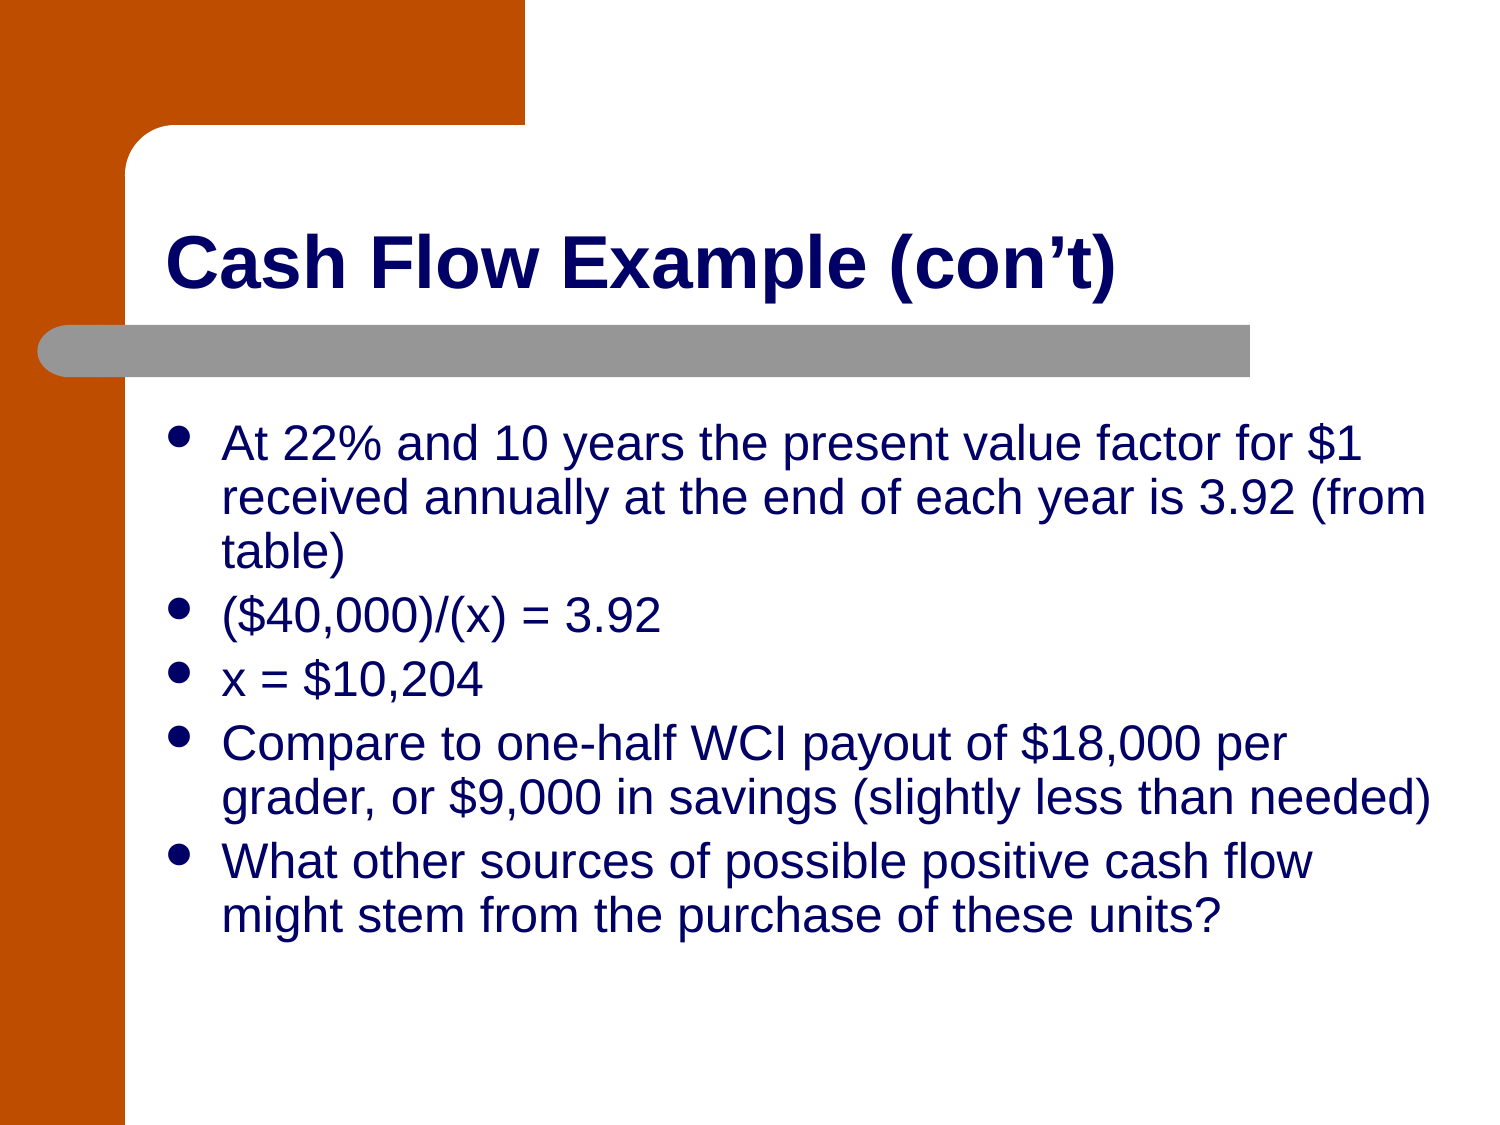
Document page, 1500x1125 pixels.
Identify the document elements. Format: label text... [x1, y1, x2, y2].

title Cash Flow Example (con’t) [150, 125, 1463, 313]
list At 22% and 10 years the present value factor for $1 received annually at the end of each year is 3.92 (from table) ($40,000)/(x) = 3.92 x = $10,204 Compare to one-half WCI payout of $18,000 per grader, or $9,000 in savings (slightly less than needed) What other sources of possible positive cash flow might stem from the purchase of these units? [150, 350, 1463, 963]
